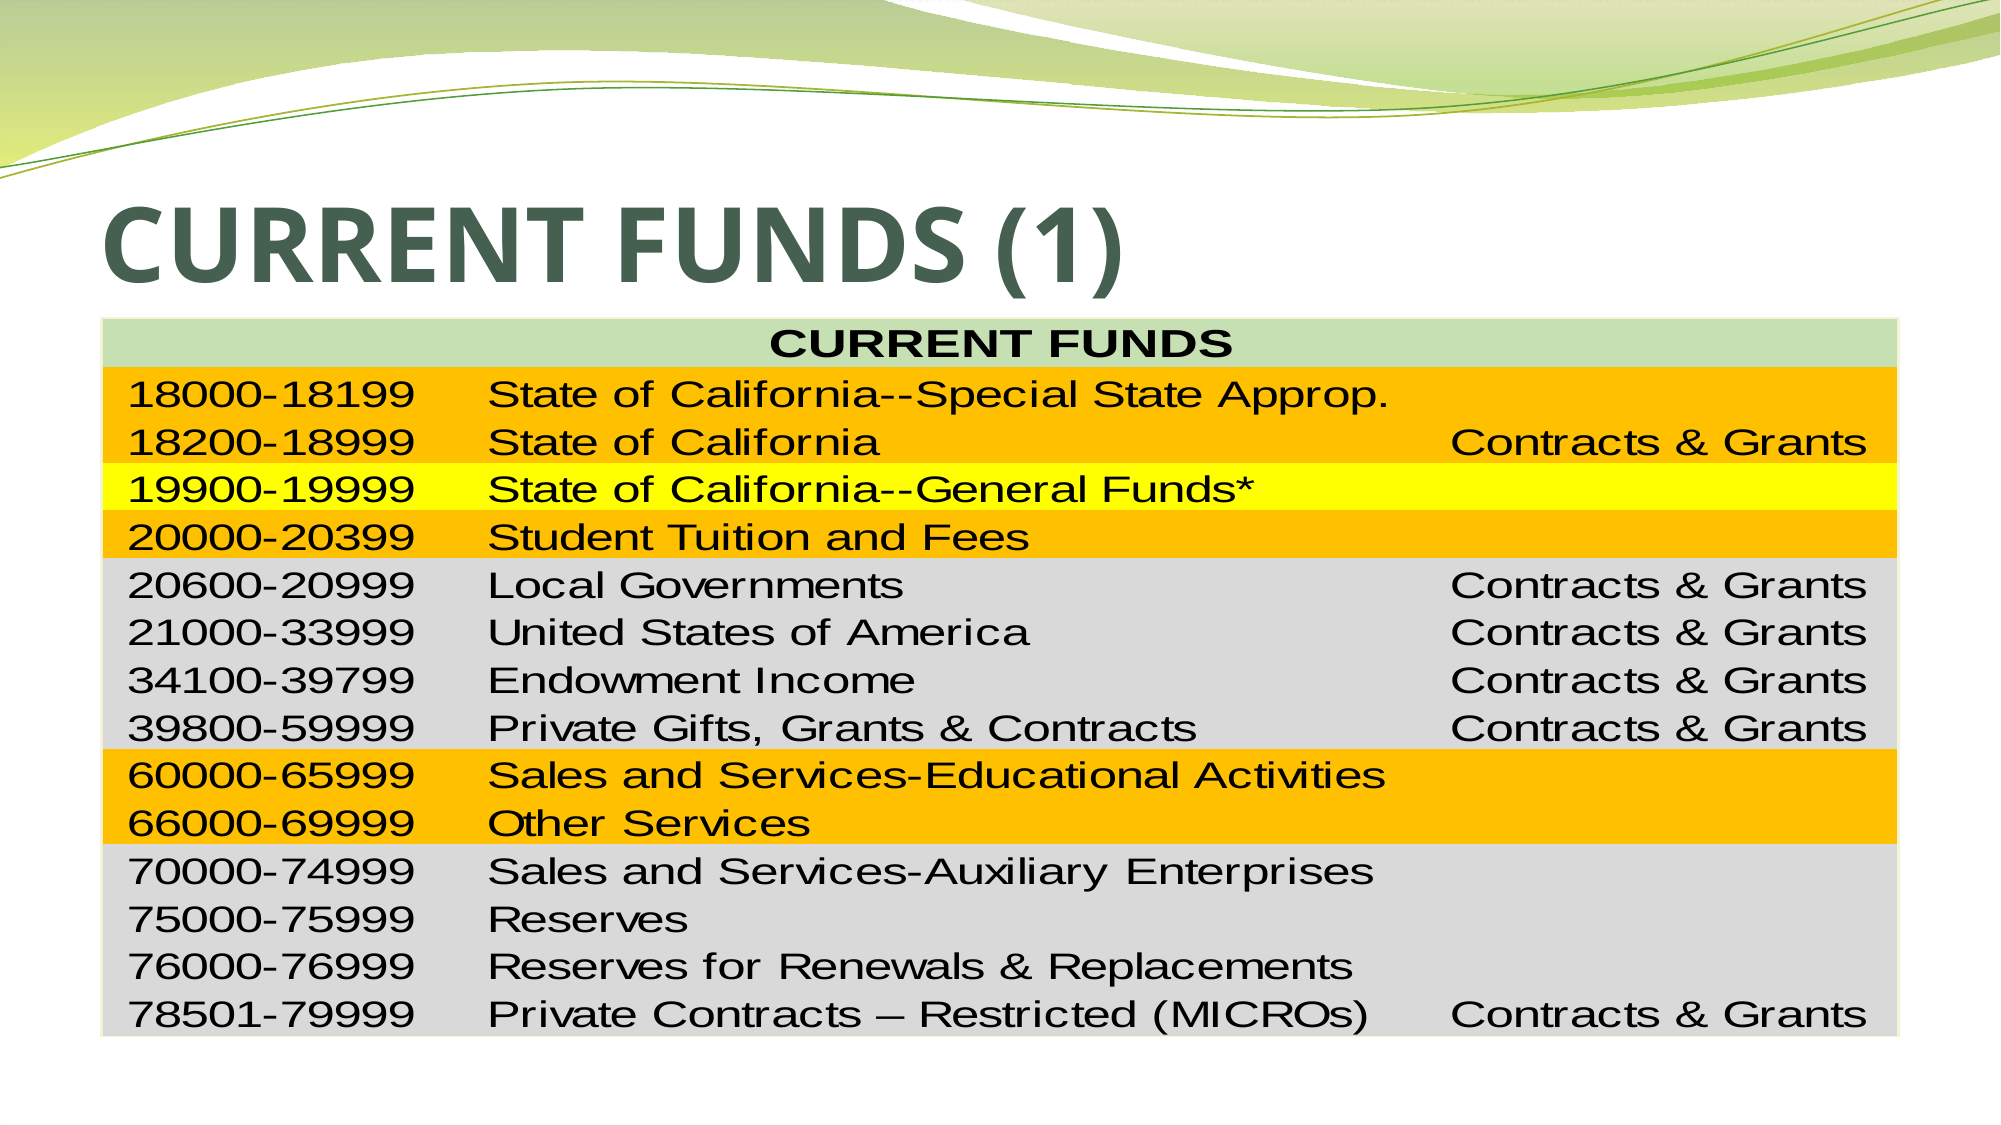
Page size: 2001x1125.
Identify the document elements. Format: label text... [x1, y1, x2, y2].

title CURRENT FUNDS (1) [99, 115, 1900, 303]
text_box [99, 317, 1900, 1038]
